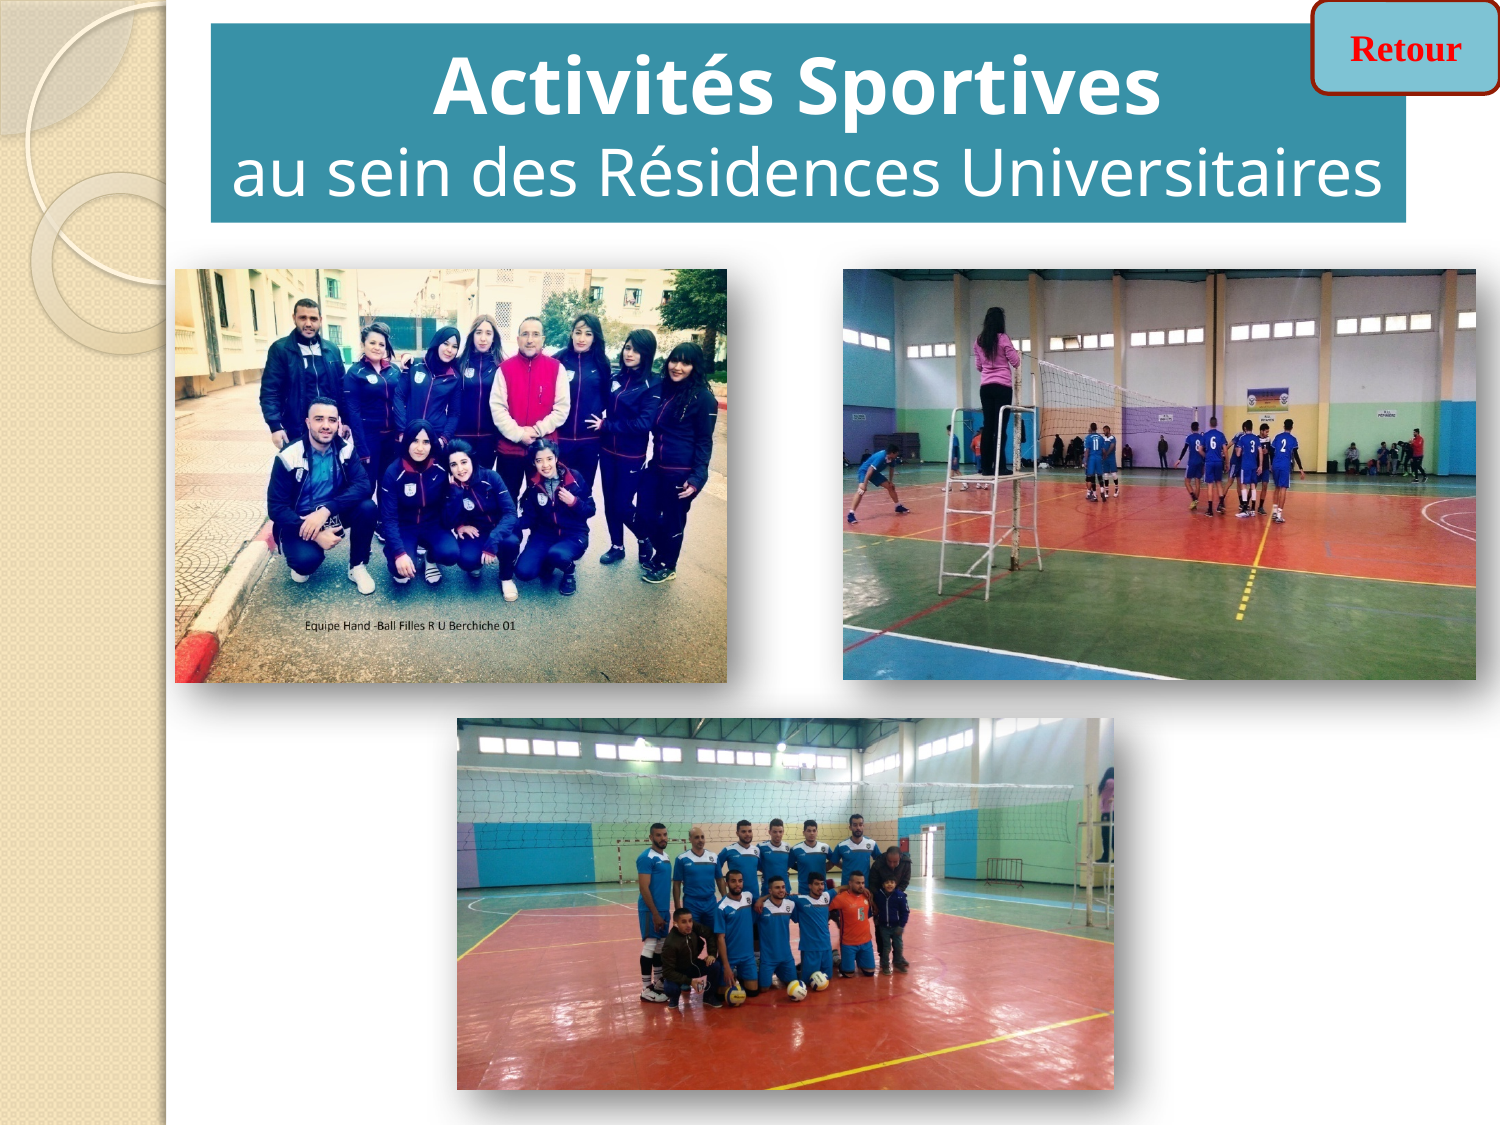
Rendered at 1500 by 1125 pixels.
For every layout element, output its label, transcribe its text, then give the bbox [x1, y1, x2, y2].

picture [175, 269, 727, 683]
picture [456, 718, 1114, 1091]
text_box Retour [1310, 0, 1500, 96]
picture [843, 269, 1476, 680]
title Activités Sportives au sein des Résidences Universitaires [210, 23, 1407, 223]
